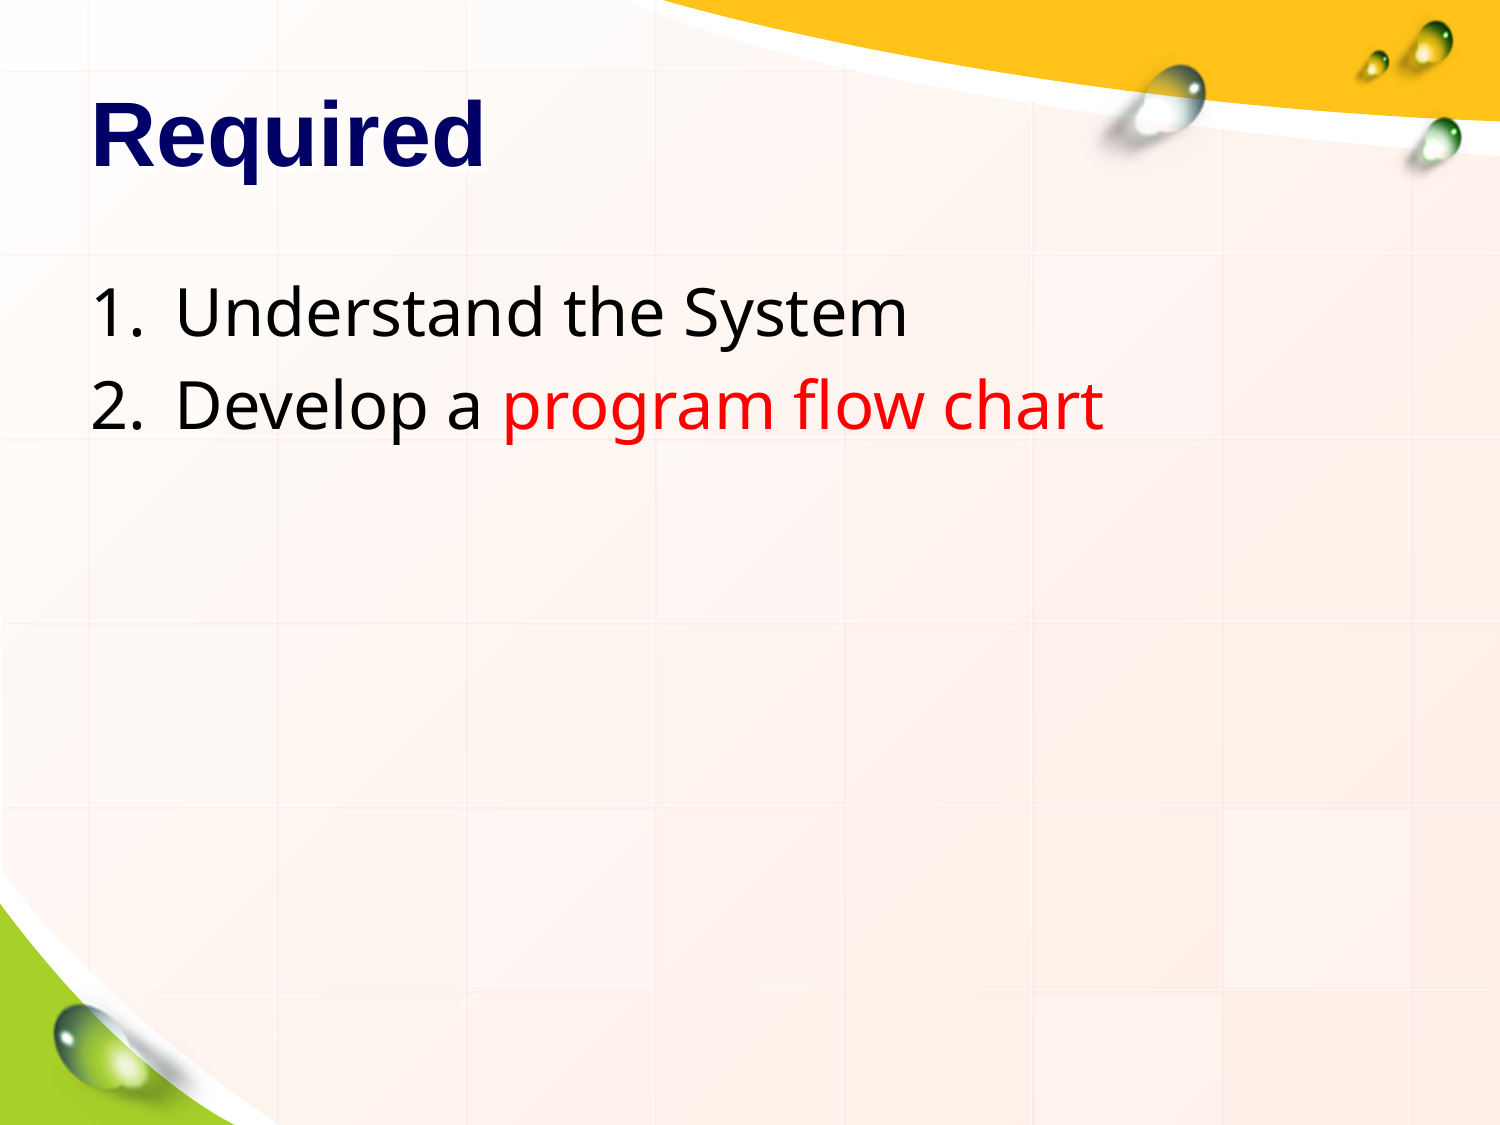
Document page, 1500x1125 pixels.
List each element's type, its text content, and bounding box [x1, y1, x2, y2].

title Required [75, 53, 1425, 206]
picture [1055, 0, 1500, 306]
list Understand the System Develop a program flow chart [75, 262, 1425, 1005]
picture [0, 945, 230, 1125]
